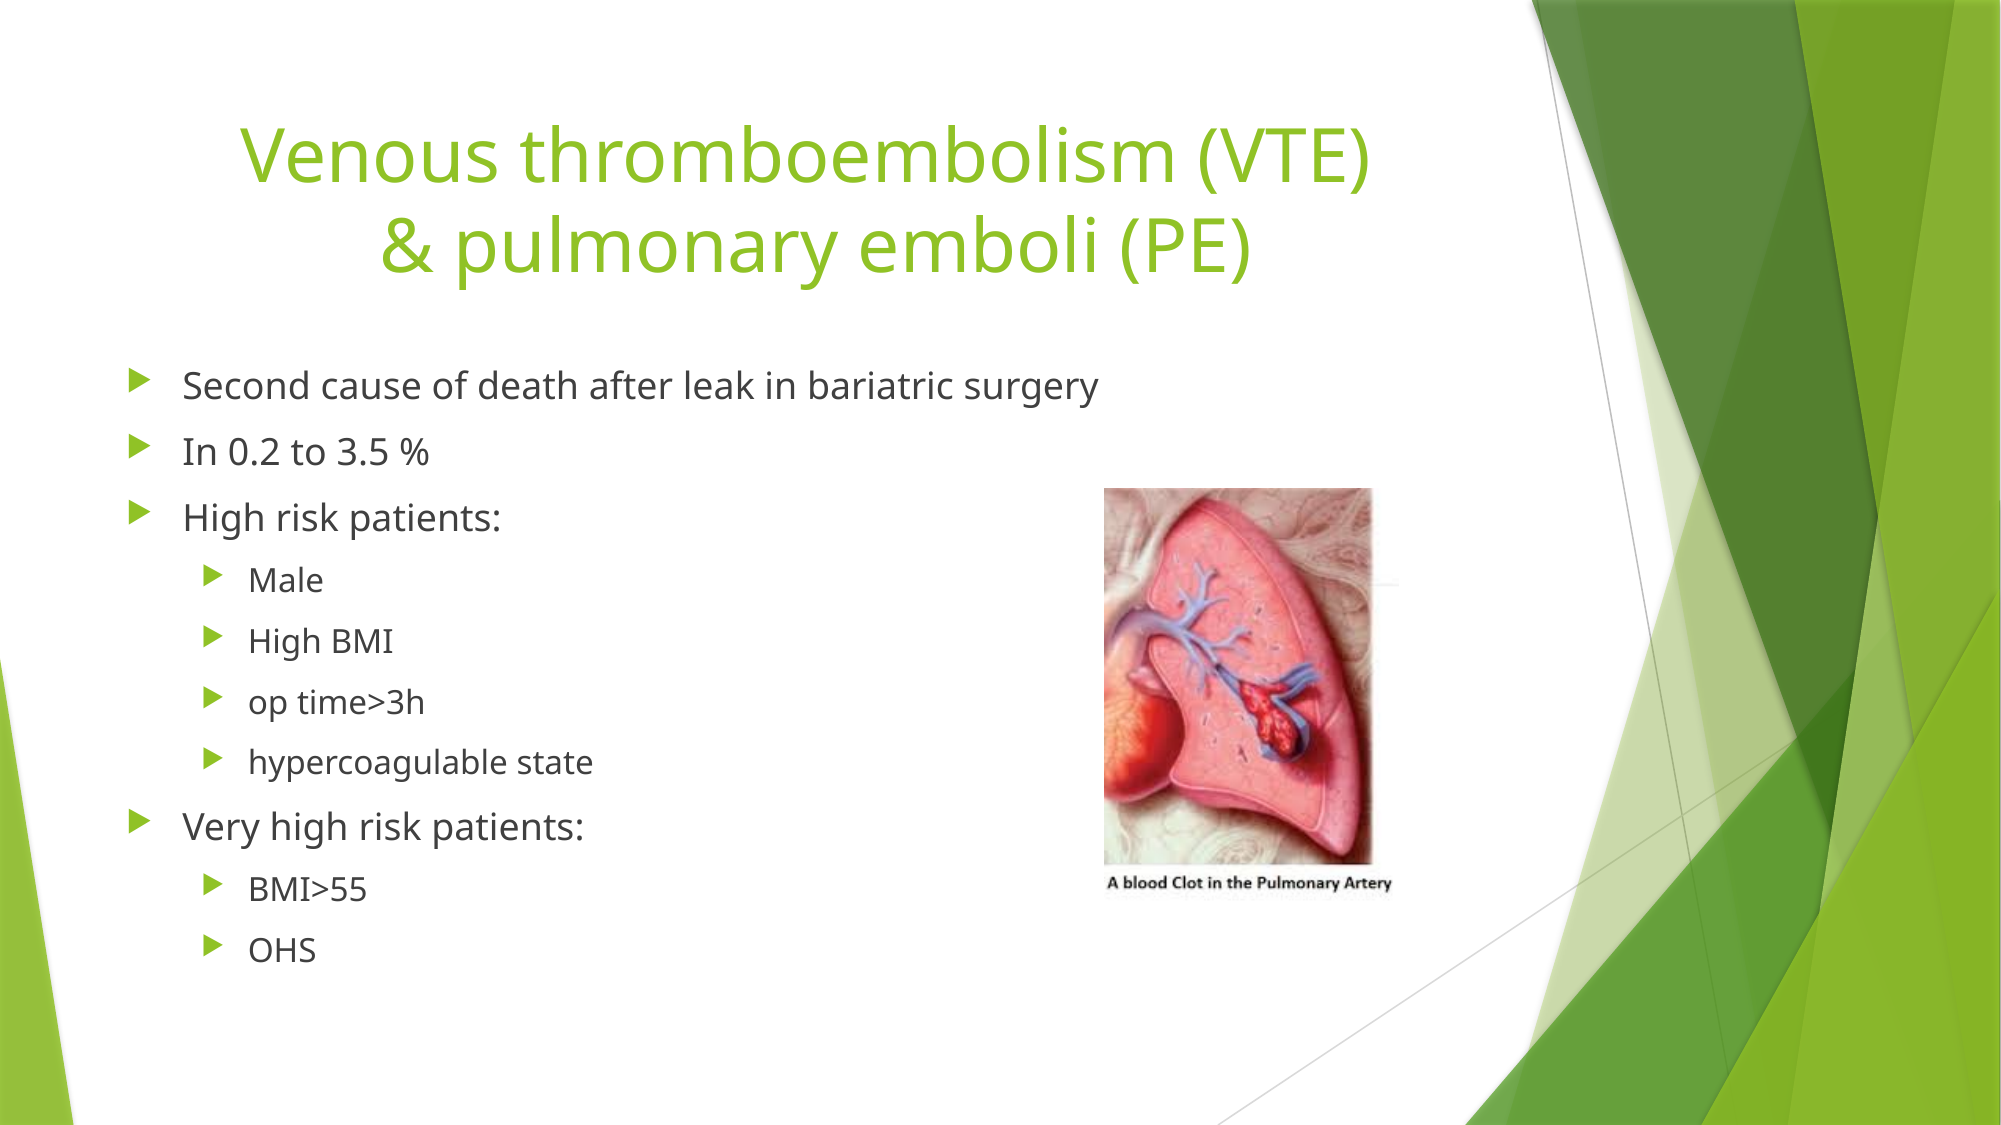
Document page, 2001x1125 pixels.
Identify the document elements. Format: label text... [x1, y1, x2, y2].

picture [1103, 487, 1399, 908]
list Second cause of death after leak in bariatric surgery In 0.2 to 3.5 % High risk patients: Male High BMI op time>3h hypercoagulable state Very high risk patients: BMI>55 OHS [111, 354, 1522, 992]
title Venous thromboembolism (VTE) & pulmonary emboli (PE) [111, 99, 1522, 317]
